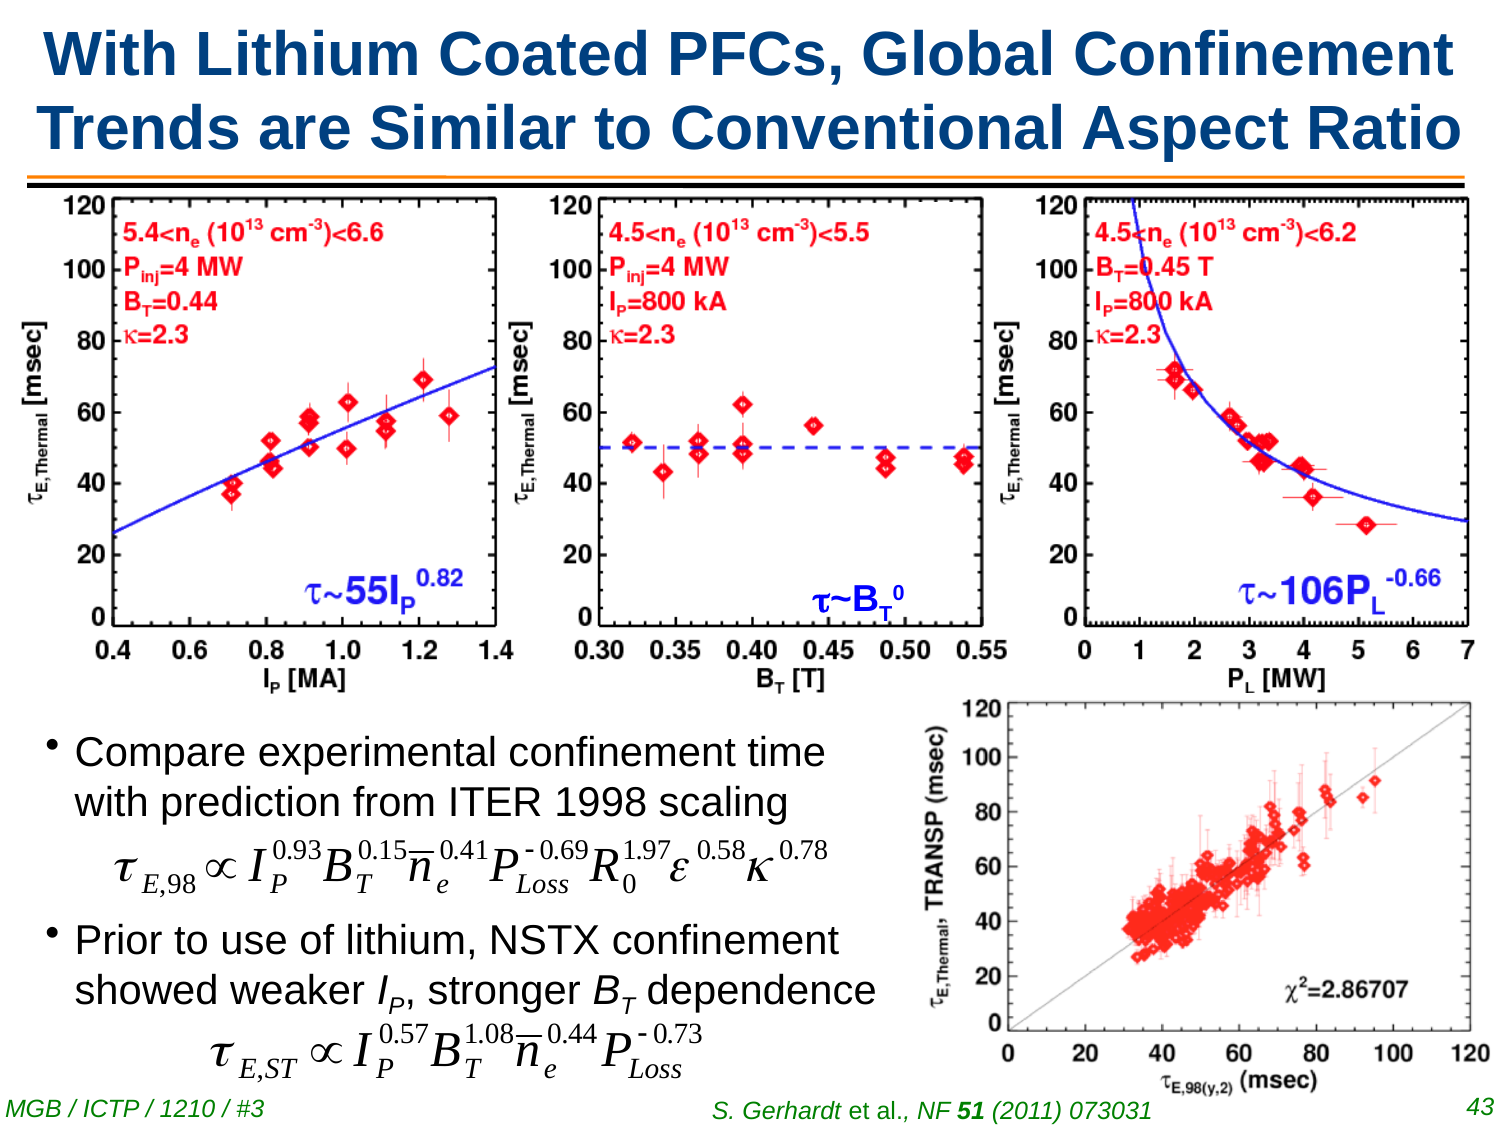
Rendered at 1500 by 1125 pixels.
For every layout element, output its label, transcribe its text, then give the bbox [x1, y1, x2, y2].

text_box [202, 1015, 707, 1088]
slide_number 43 [1463, 1090, 1500, 1122]
text_box S. Gerhardt et al., NF 51 (2011) 073031 [711, 1095, 1176, 1125]
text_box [106, 831, 830, 902]
text_box Prior to use of lithium, NSTX confinement showed weaker IP, stronger BT dependence [30, 905, 911, 1027]
title With Lithium Coated PFCs, Global Confinement Trends are Similar to Conventional Aspect Ratio [0, 4, 1500, 171]
picture [18, 189, 1492, 1097]
slide_number MGB / ICTP / 1210 / #3 [1, 1092, 269, 1124]
text_box Compare experimental confinement time with prediction from ITER 1998 scaling [30, 717, 900, 833]
